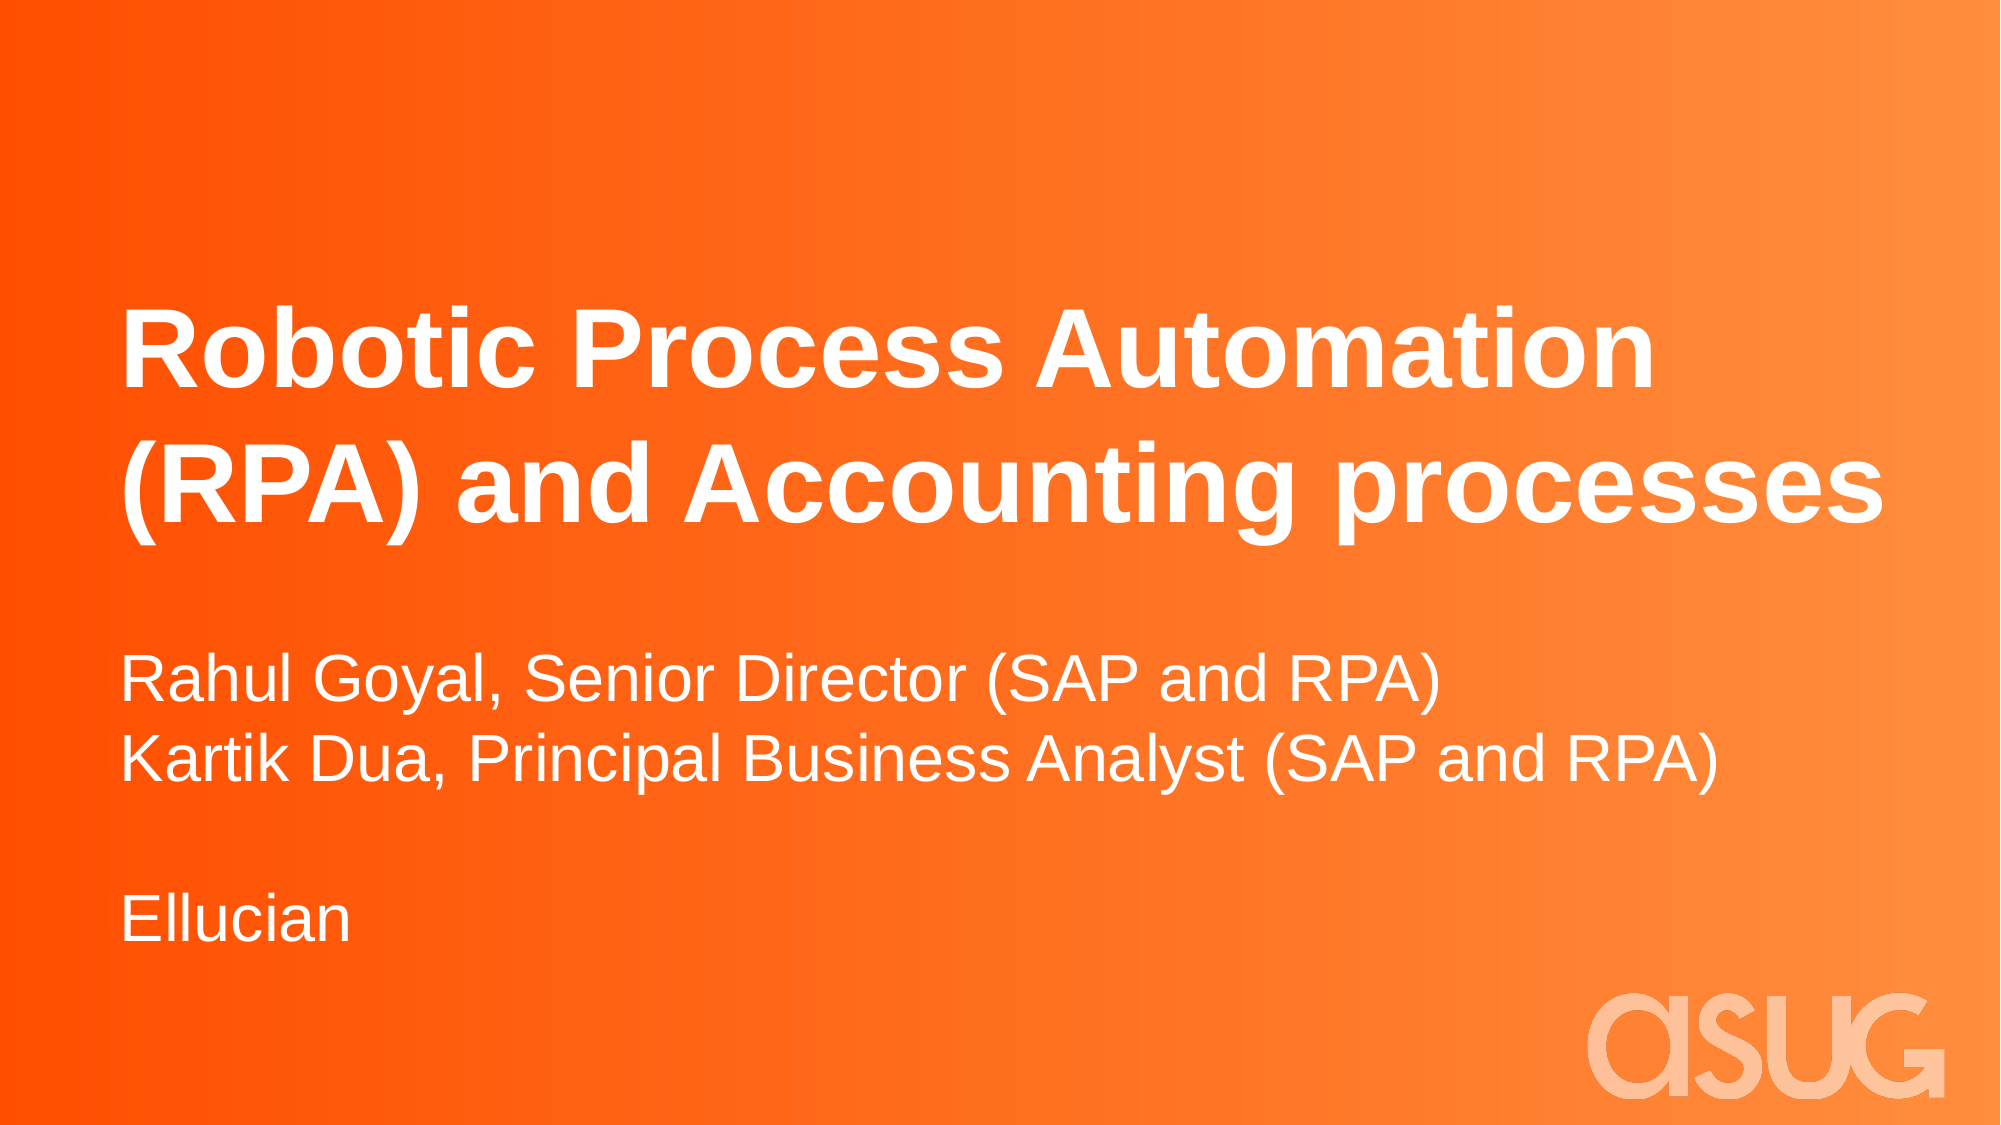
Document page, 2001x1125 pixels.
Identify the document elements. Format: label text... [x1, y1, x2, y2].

slide_number 2 [1478, 746, 1505, 780]
slide_number 2 [1377, 656, 1418, 700]
text_box [80, 813, 874, 1055]
slide_number 2 [1439, 746, 1473, 781]
slide_number 2 [1332, 736, 1373, 780]
slide_number 2 [1172, 0, 1176, 267]
slide_number 2 [1172, 792, 1176, 1125]
slide_number 2 [1513, 733, 1542, 781]
slide_number 2 [1228, 738, 1243, 781]
slide_number 2 [1289, 735, 1326, 781]
slide_number 2 [1422, 653, 1437, 714]
slide_number 2 [1268, 733, 1283, 794]
slide_number 2 [1571, 736, 1594, 780]
slide_number 2 [1380, 736, 1414, 780]
slide_number 2 [1196, 746, 1223, 781]
slide_number 2 [1293, 656, 1330, 700]
slide_number 2 [1172, 608, 1195, 767]
slide_number 2 [1235, 653, 1264, 701]
slide_number 2 [1200, 666, 1227, 700]
slide_number 2 [1342, 656, 1376, 700]
text_box Robotic Process Automation (RPA) and Accounting processes Rahul Goyal, Senior Director (SAP and RPA) Kartik Dua, Principal Business Analyst (SAP and RPA) Ellucian [104, 267, 1942, 608]
slide_number 2 [1172, 746, 1191, 790]
